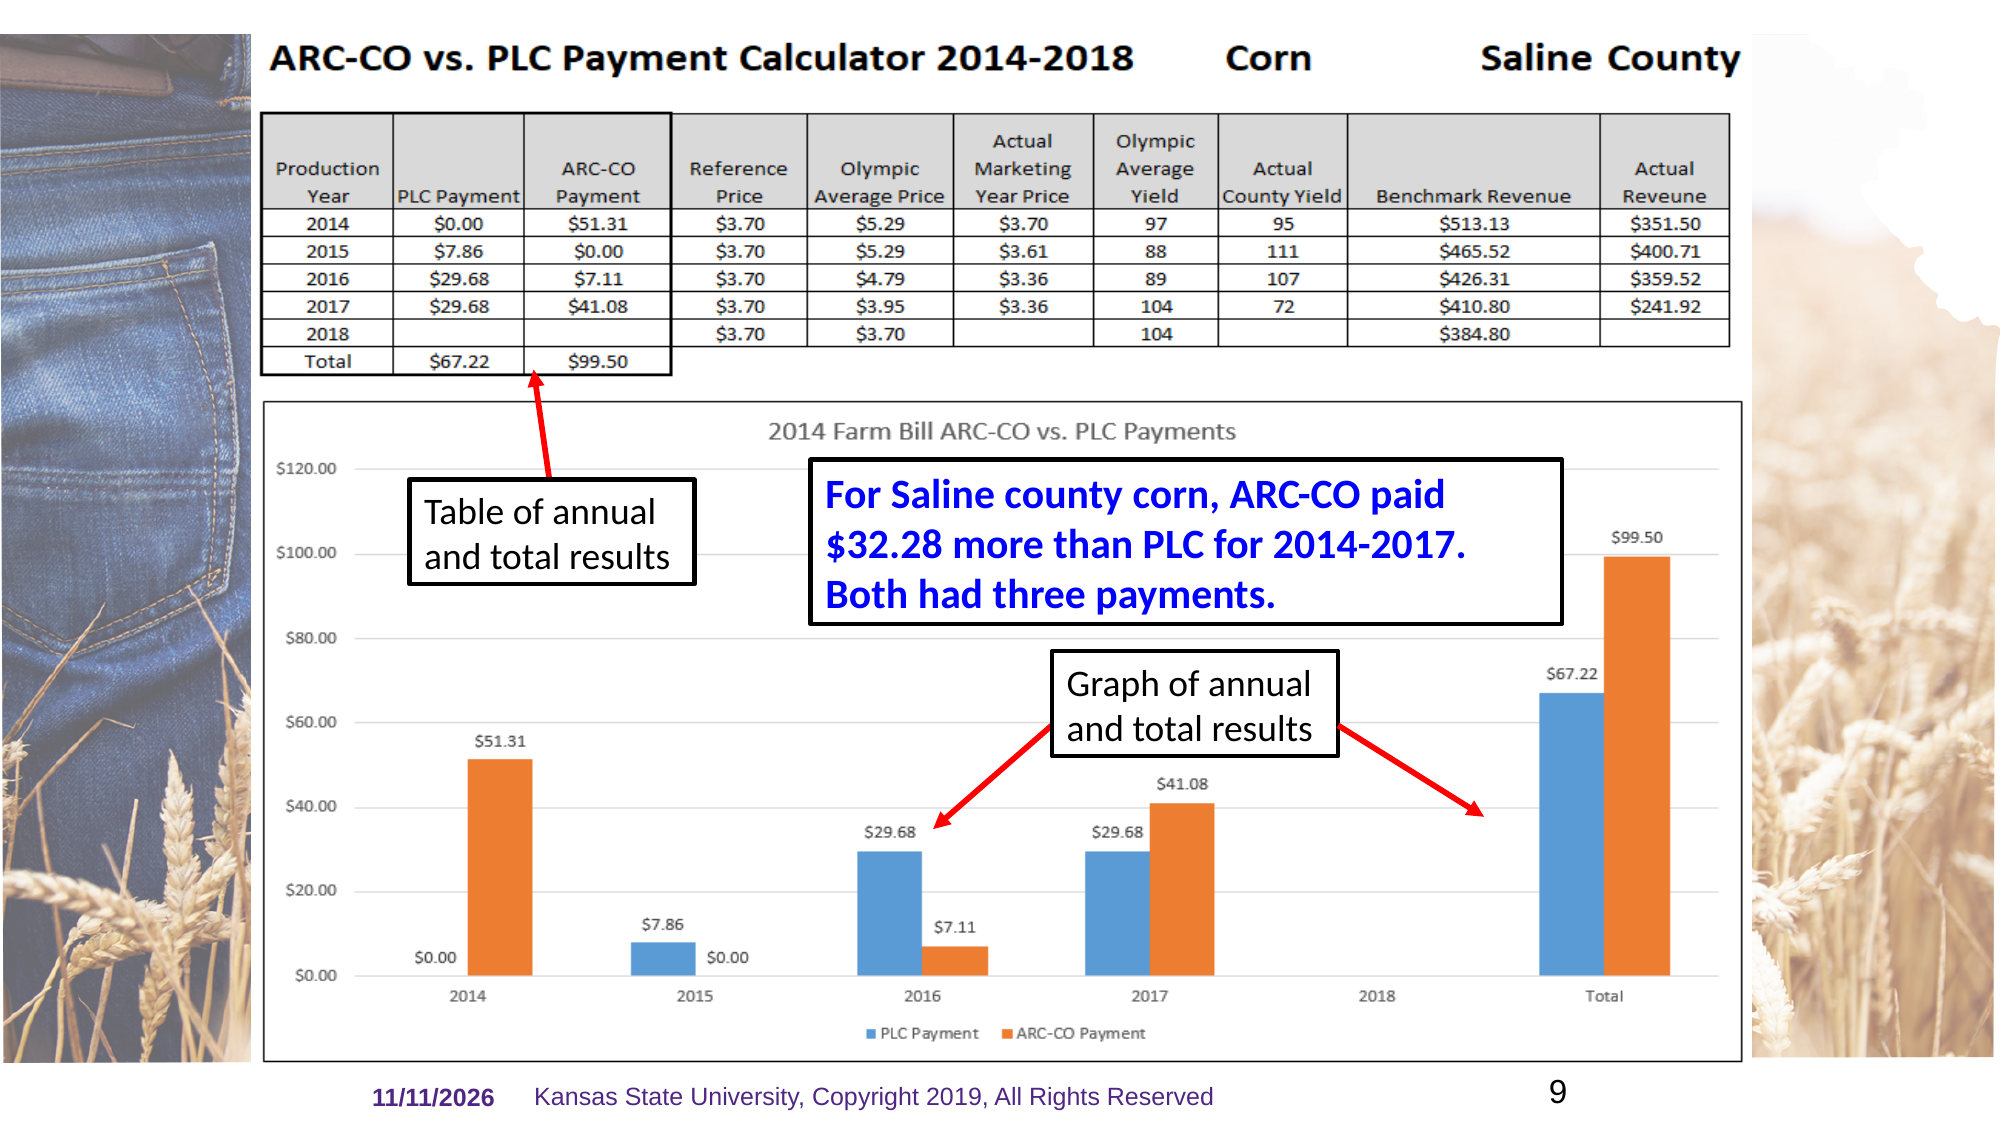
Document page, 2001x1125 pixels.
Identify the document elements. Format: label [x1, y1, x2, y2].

picture [251, 32, 1752, 1072]
text_box [1338, 725, 1485, 817]
text_box [533, 369, 550, 484]
text_box [933, 725, 1052, 830]
